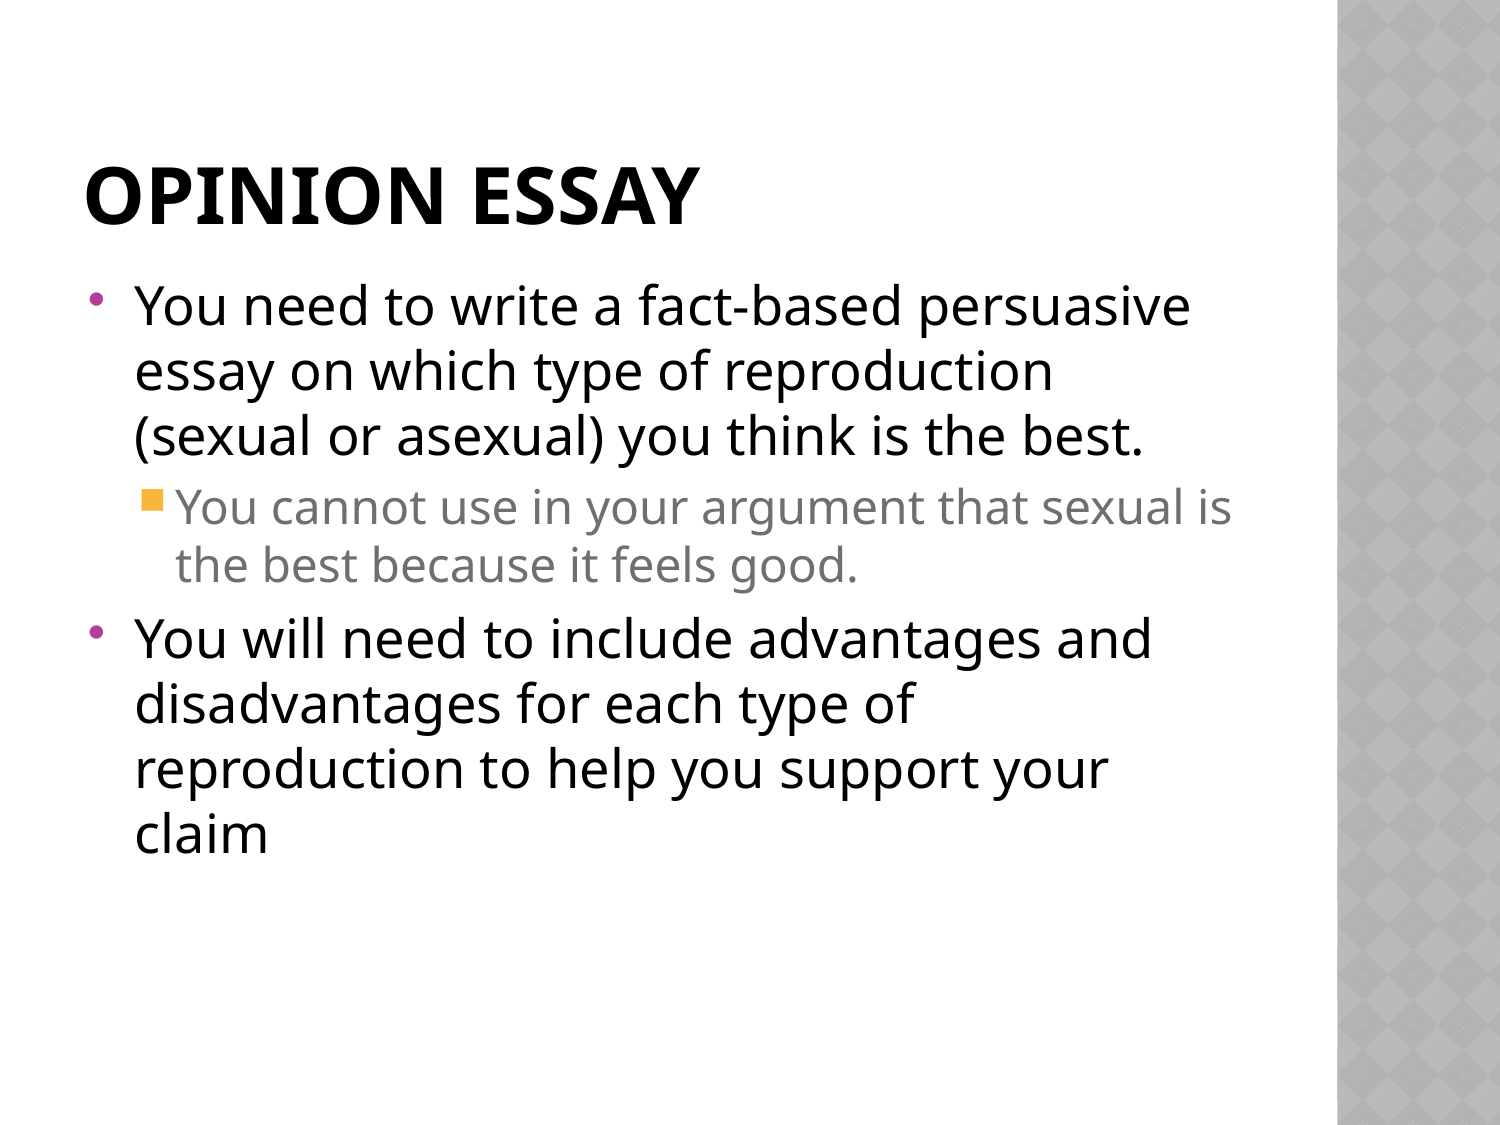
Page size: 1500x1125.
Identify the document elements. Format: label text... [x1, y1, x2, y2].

title Opinion Essay [75, 52, 1263, 240]
list You need to write a fact-based persuasive essay on which type of reproduction (sexual or asexual) you think is the best. You cannot use in your argument that sexual is the best because it feels good. You will need to include advantages and disadvantages for each type of reproduction to help you support your claim [75, 264, 1263, 1059]
